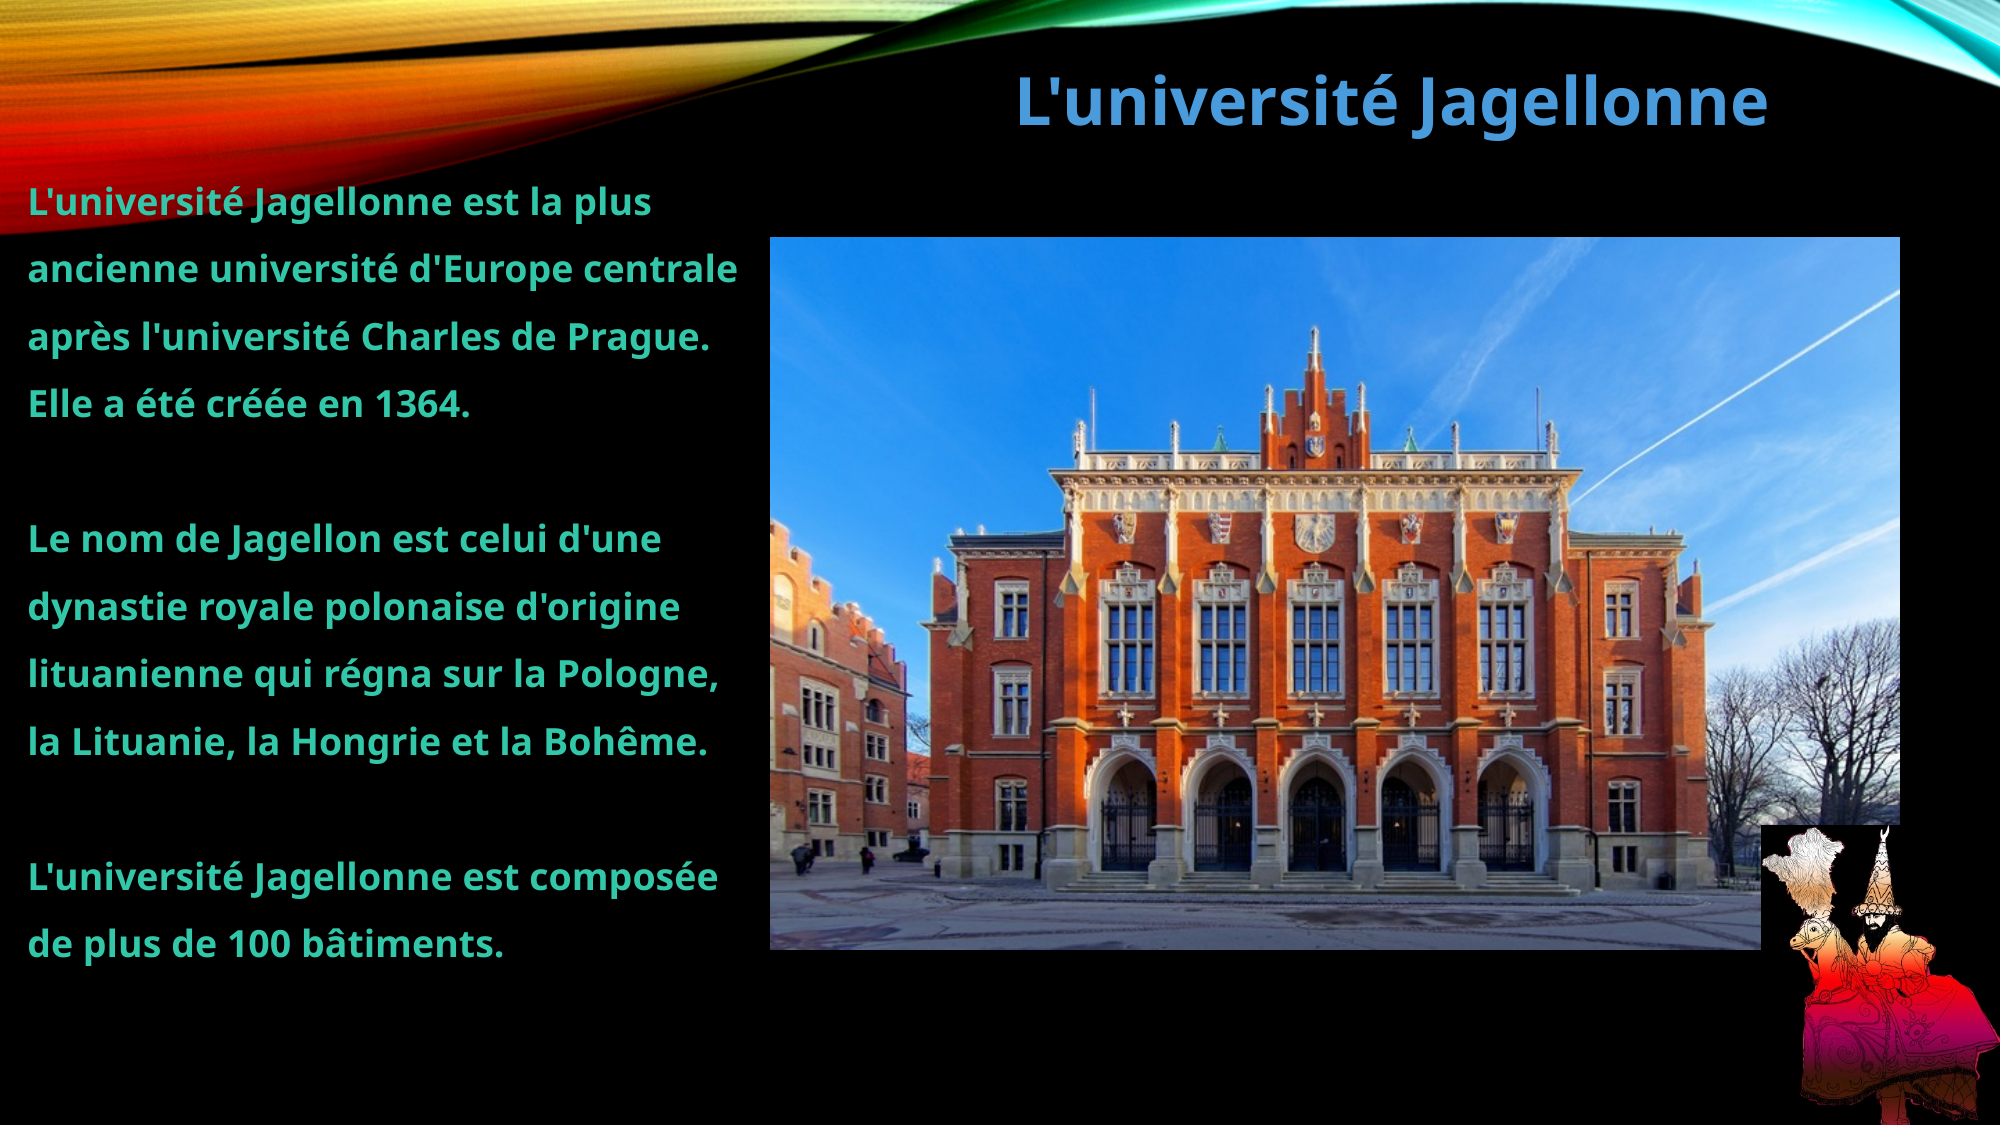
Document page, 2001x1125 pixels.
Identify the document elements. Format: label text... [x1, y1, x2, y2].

text_box L'université Jagellonne est la plus ancienne université d'Europe centrale après l'université Charles de Prague. Elle a été créée en 1364. Le nom de Jagellon est celui d'une dynastie royale polonaise d'origine lituanienne qui régna sur la Pologne, la Lituanie, la Hongrie et la Bohême. L'université Jagellonne est composée de plus de 100 bâtiments. [12, 148, 771, 1125]
text_box L'université Jagellonne [999, 51, 2000, 147]
picture [0, 0, 2000, 1125]
